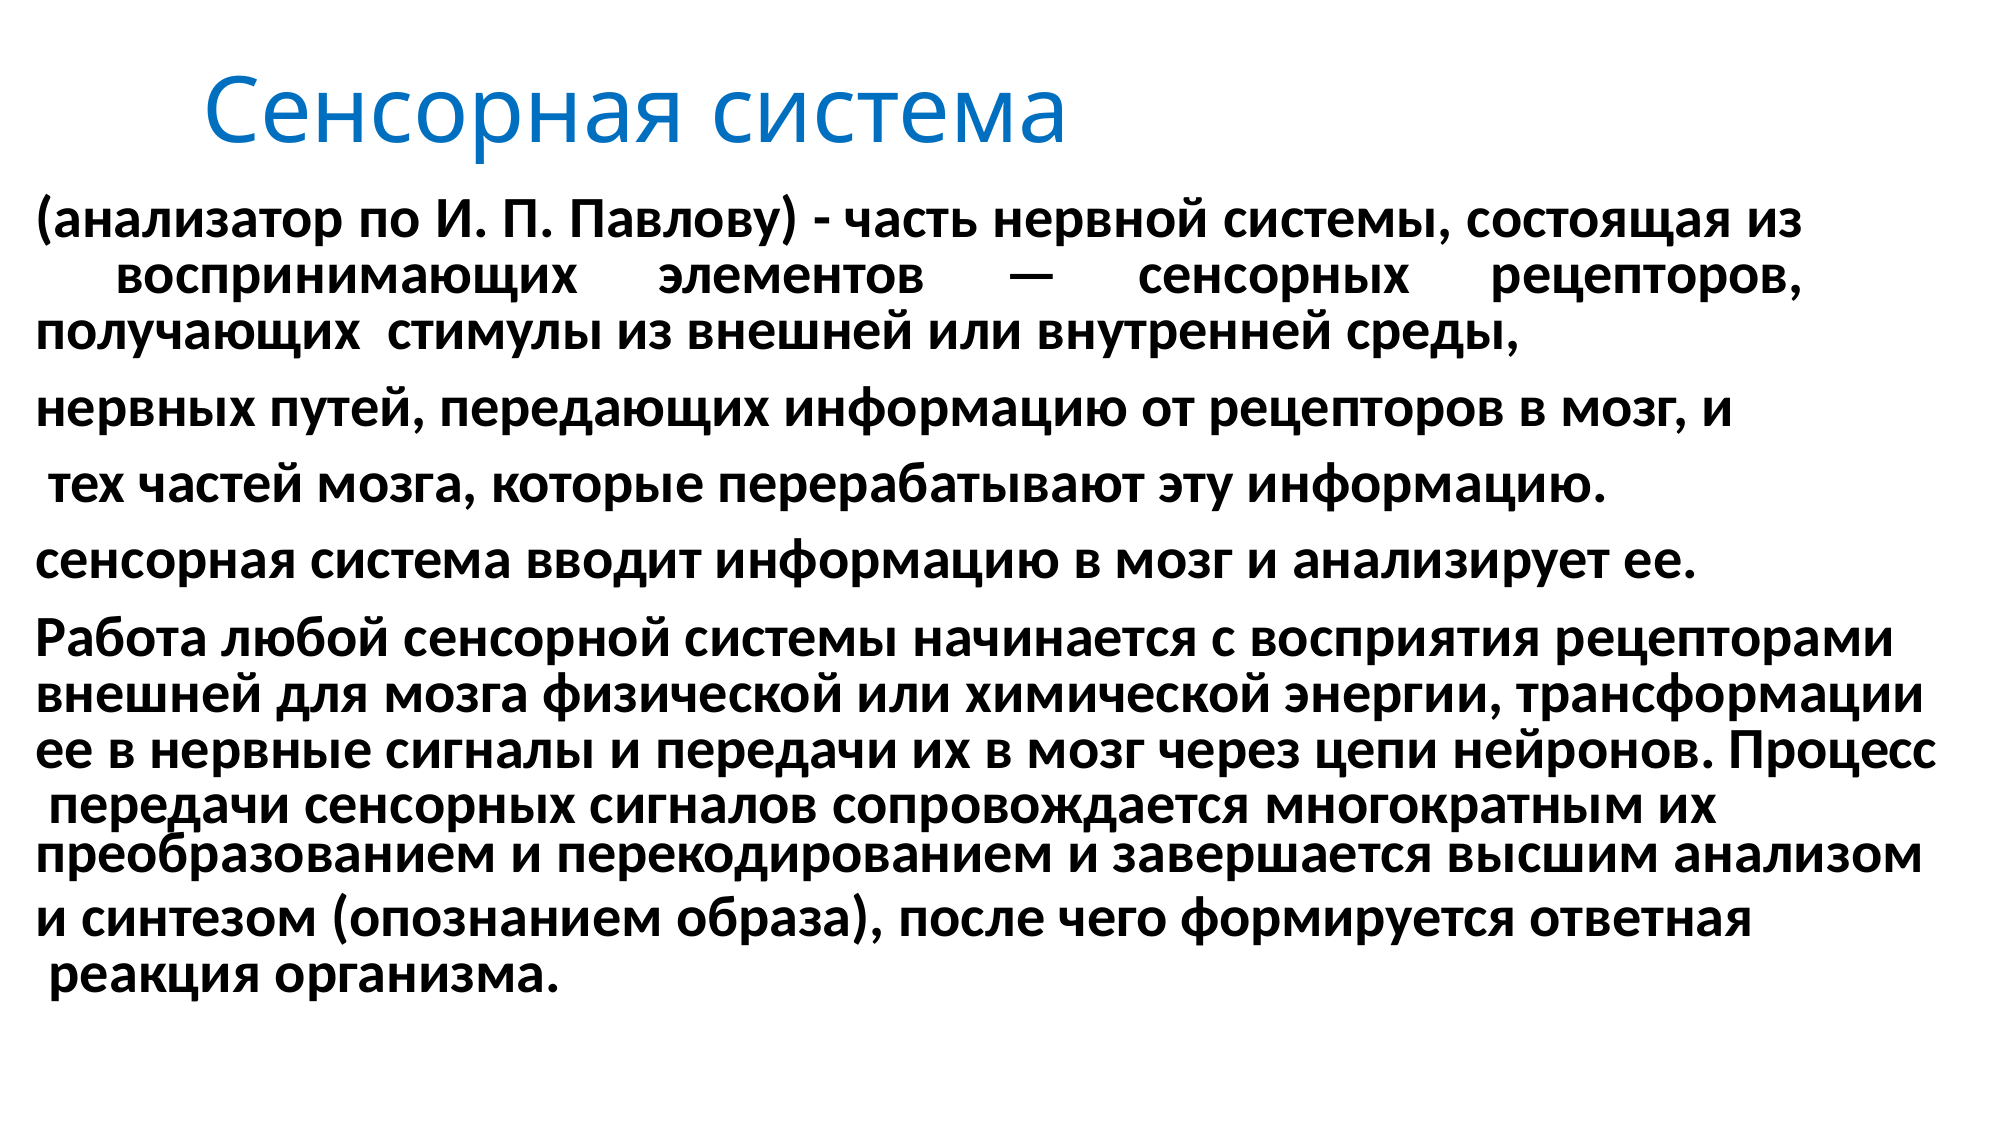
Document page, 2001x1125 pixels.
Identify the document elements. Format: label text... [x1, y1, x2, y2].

text_box (анализатор по И. П. Павлову) - часть нервной системы, состоящая из воспринимающих элементов — сенсорных рецепторов, получающих стимулы из внешней или внутренней среды, нервных путей, передающих информацию от рецепторов в мозг, и тех частей мозга, которые перерабатывают эту информацию. сенсорная система вводит информацию в мозг и анализирует ее. Работа любой сенсорной системы начинается с восприятия рецепторами внешней для мозга физической или химической энергии, трансформации ее в нервные сигналы и передачи их в мозг через цепи нейронов. Процесс передачи сенсорных сигналов сопровождается многократным их преобразованием и перекодированием и завершается высшим анализом и синтезом (опознанием образа), после чего формируется ответная реакция организма. [33, 177, 1946, 1004]
title Сенсорная система [200, 48, 1233, 177]
